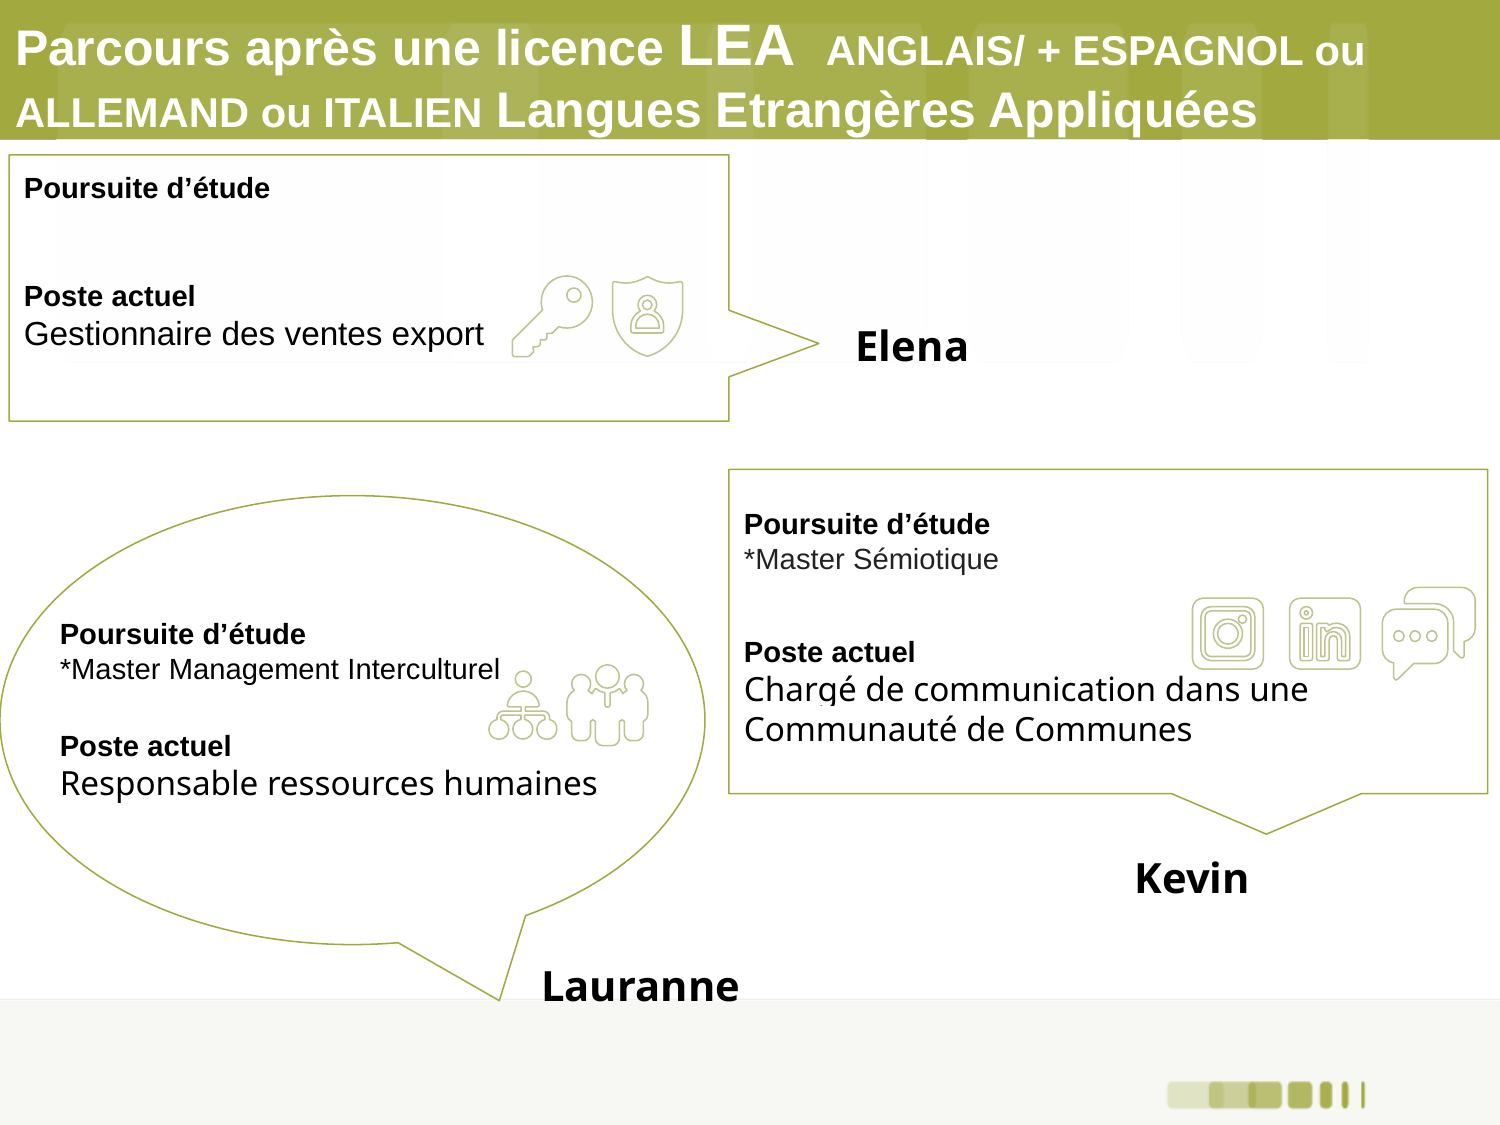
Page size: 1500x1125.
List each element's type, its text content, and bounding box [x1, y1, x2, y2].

text_box [654, 622, 705, 789]
text_box Poursuite d’étude *Master Sémiotique [728, 490, 1308, 591]
title Parcours après une licence LEA ANGLAIS/ + ESPAGNOL ou ALLEMAND ou ITALIEN Langues Etrangères Appliquées [0, 0, 1425, 138]
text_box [1289, 597, 1361, 670]
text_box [1382, 587, 1476, 681]
text_box [512, 275, 593, 357]
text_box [1192, 597, 1264, 670]
text_box Elena [840, 305, 1130, 386]
text_box Poursuite d’étude [9, 154, 333, 255]
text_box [612, 276, 683, 357]
text_box [55, 495, 650, 599]
text_box Poste actuel Responsable ressources humaines [44, 711, 688, 817]
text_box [566, 664, 649, 746]
text_box Poursuite d’étude *Master Management Interculturel [44, 599, 670, 700]
text_box [728, 763, 1488, 835]
text_box Lauranne [526, 944, 900, 1025]
text_box [0, 611, 671, 1001]
text_box [728, 469, 1488, 618]
text_box Poste actuel Gestionnaire des ventes export [9, 262, 588, 368]
text_box [9, 154, 819, 422]
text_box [488, 670, 558, 740]
text_box Poste actuel Chargé de communication dans une Communauté de Communes [728, 618, 1488, 763]
picture [0, 0, 1500, 1125]
text_box Kevin [1119, 836, 1340, 917]
